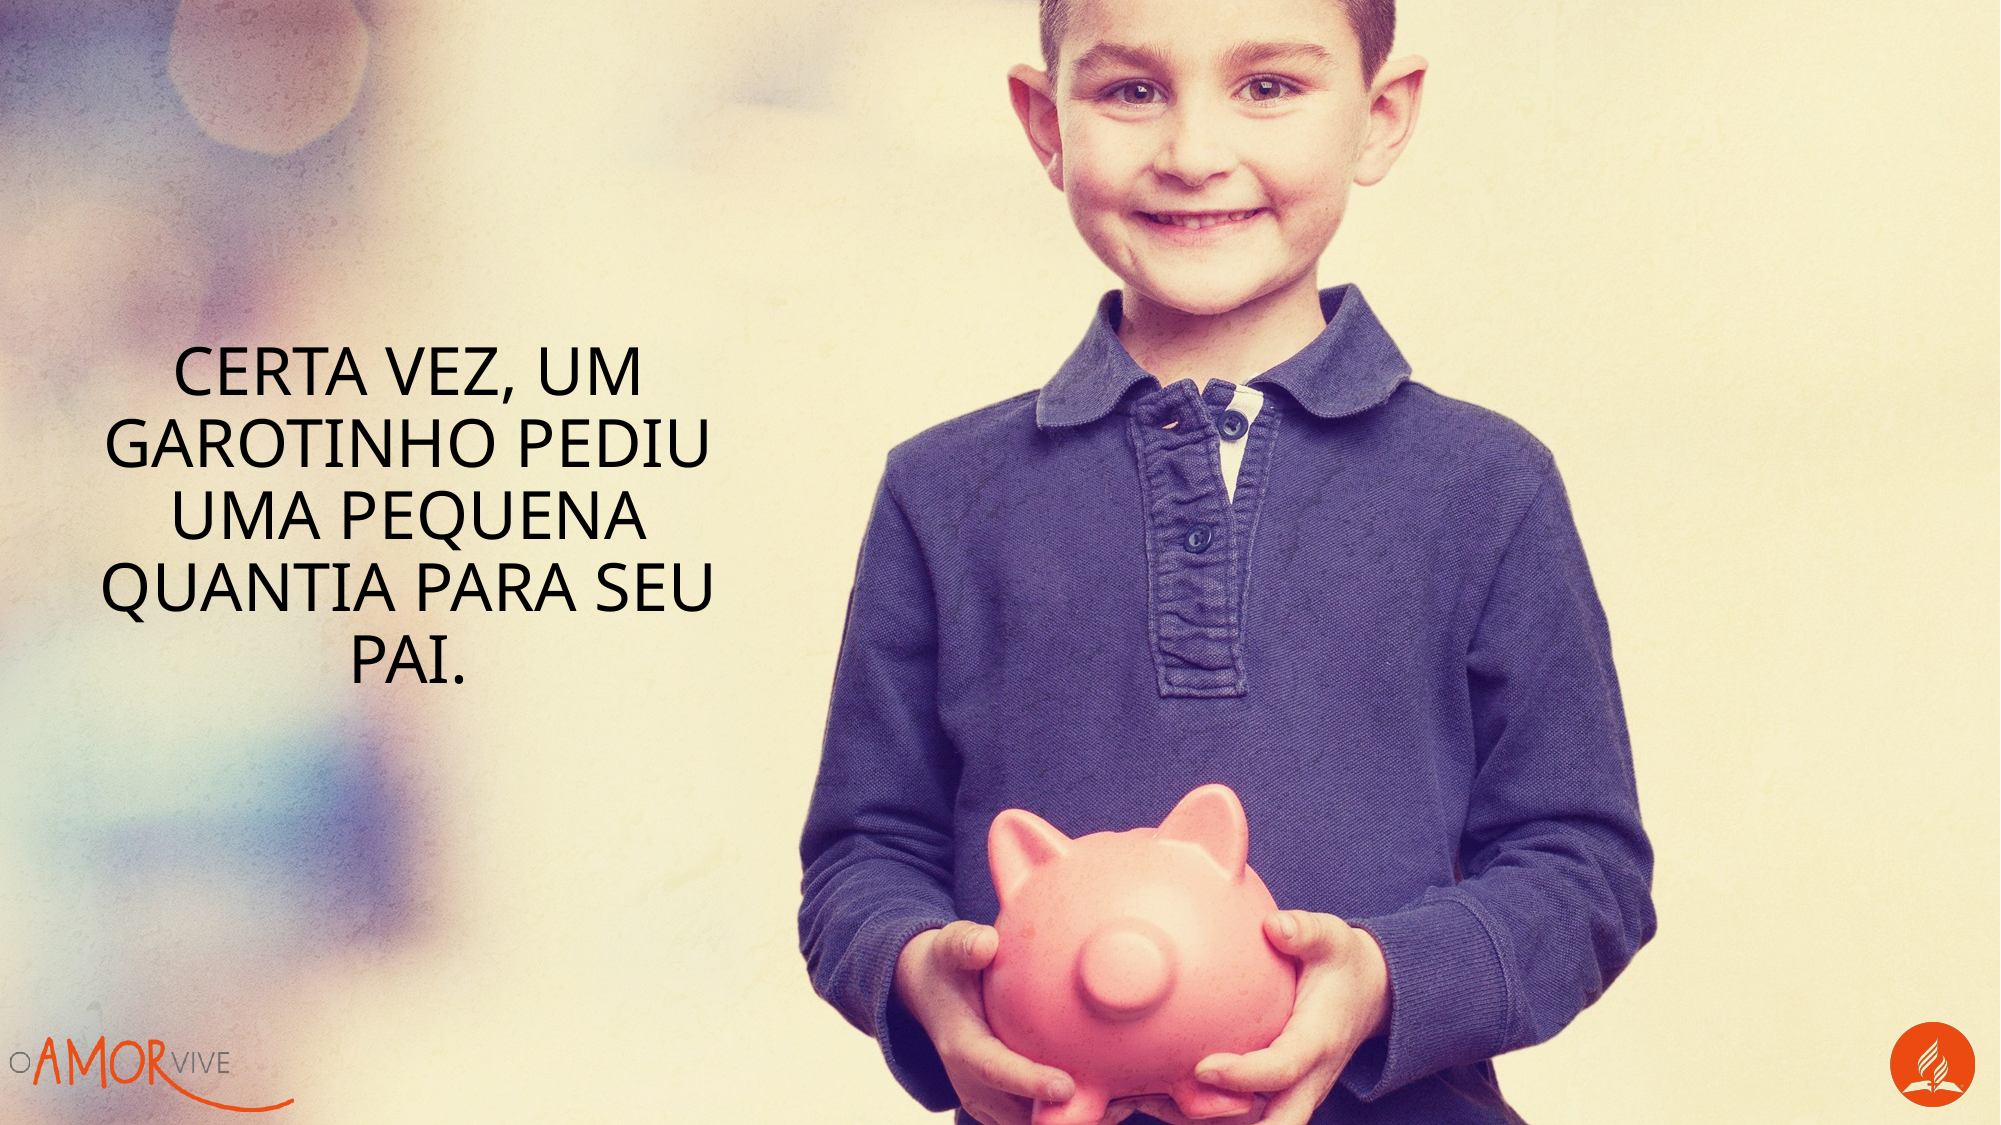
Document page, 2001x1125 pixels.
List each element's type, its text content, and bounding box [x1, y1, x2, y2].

list Certa vez, um garotinho pediu uma pequena quantia para seu pai. [81, 118, 737, 918]
picture [0, 0, 2001, 1125]
